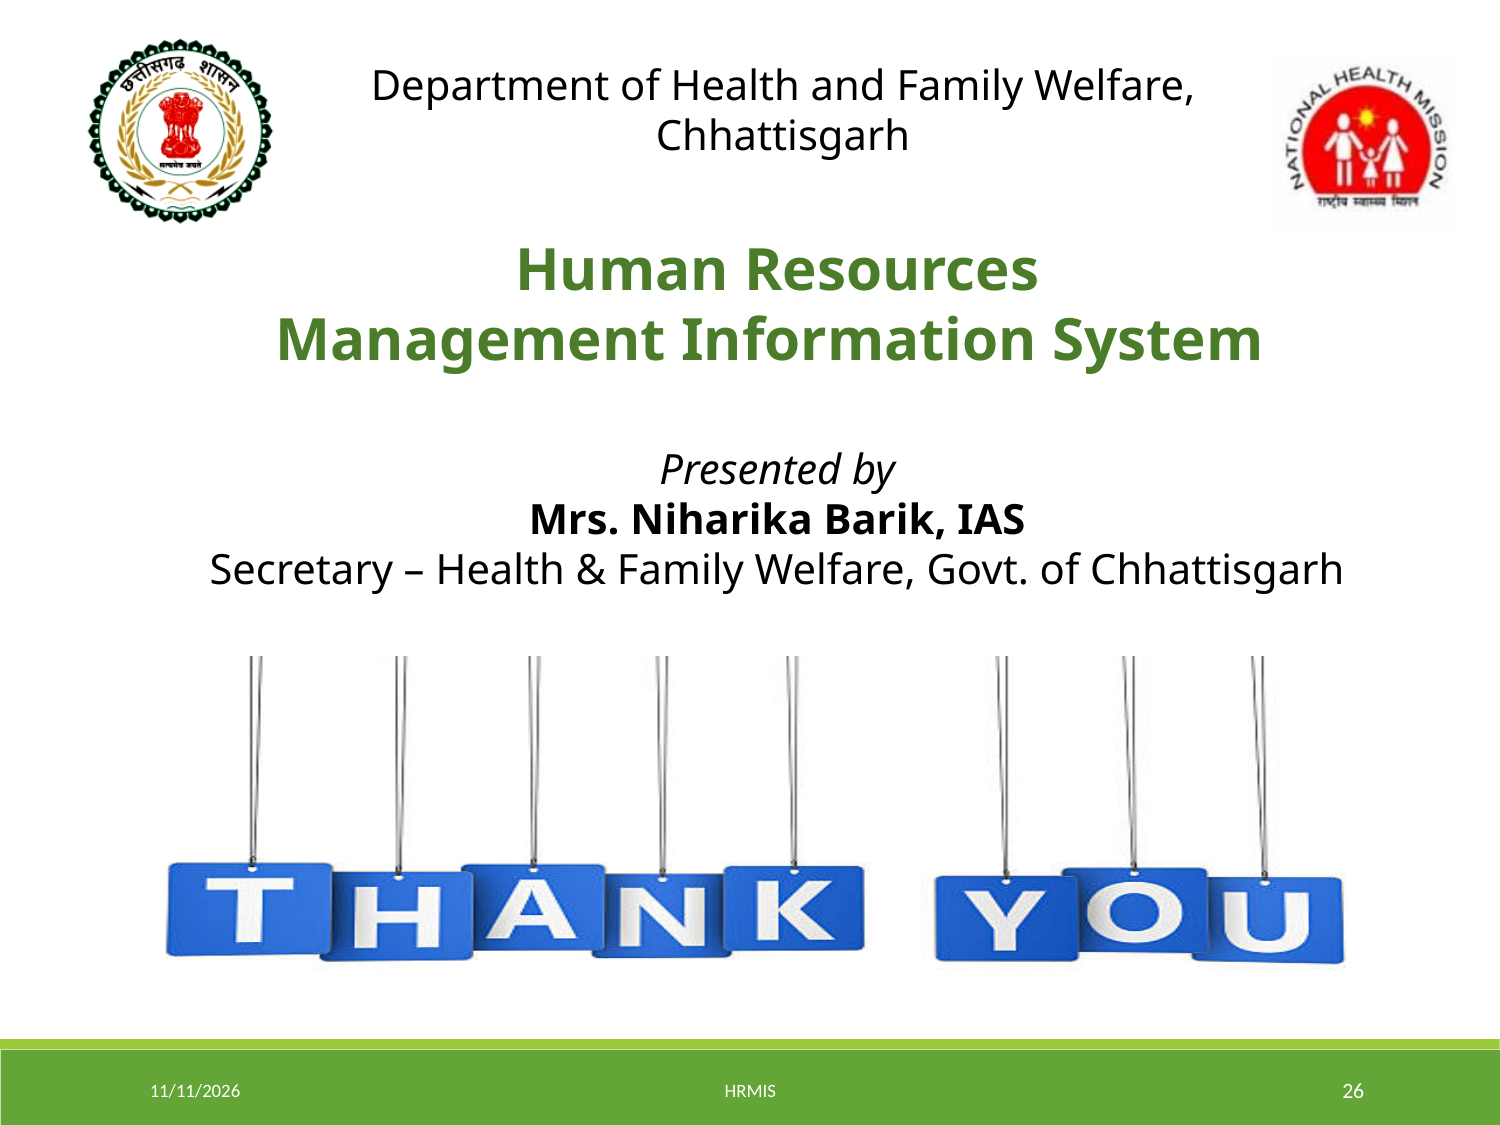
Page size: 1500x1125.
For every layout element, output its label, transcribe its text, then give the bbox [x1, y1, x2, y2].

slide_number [134, 1059, 440, 1120]
text_box Department of Health and Family Welfare, Chhattisgarh [287, 51, 1273, 207]
footer HRMIS [453, 1059, 1047, 1120]
text_box Human Resources Management Information System [80, 224, 1475, 450]
text_box Presented by Mrs. Niharika Barik, IAS Secretary – Health & Family Welfare, Govt. of Chhattisgarh [91, 435, 1463, 601]
picture [134, 656, 1388, 1028]
picture [1269, 54, 1461, 230]
picture [76, 30, 278, 230]
slide_number 26 [1217, 1059, 1380, 1120]
